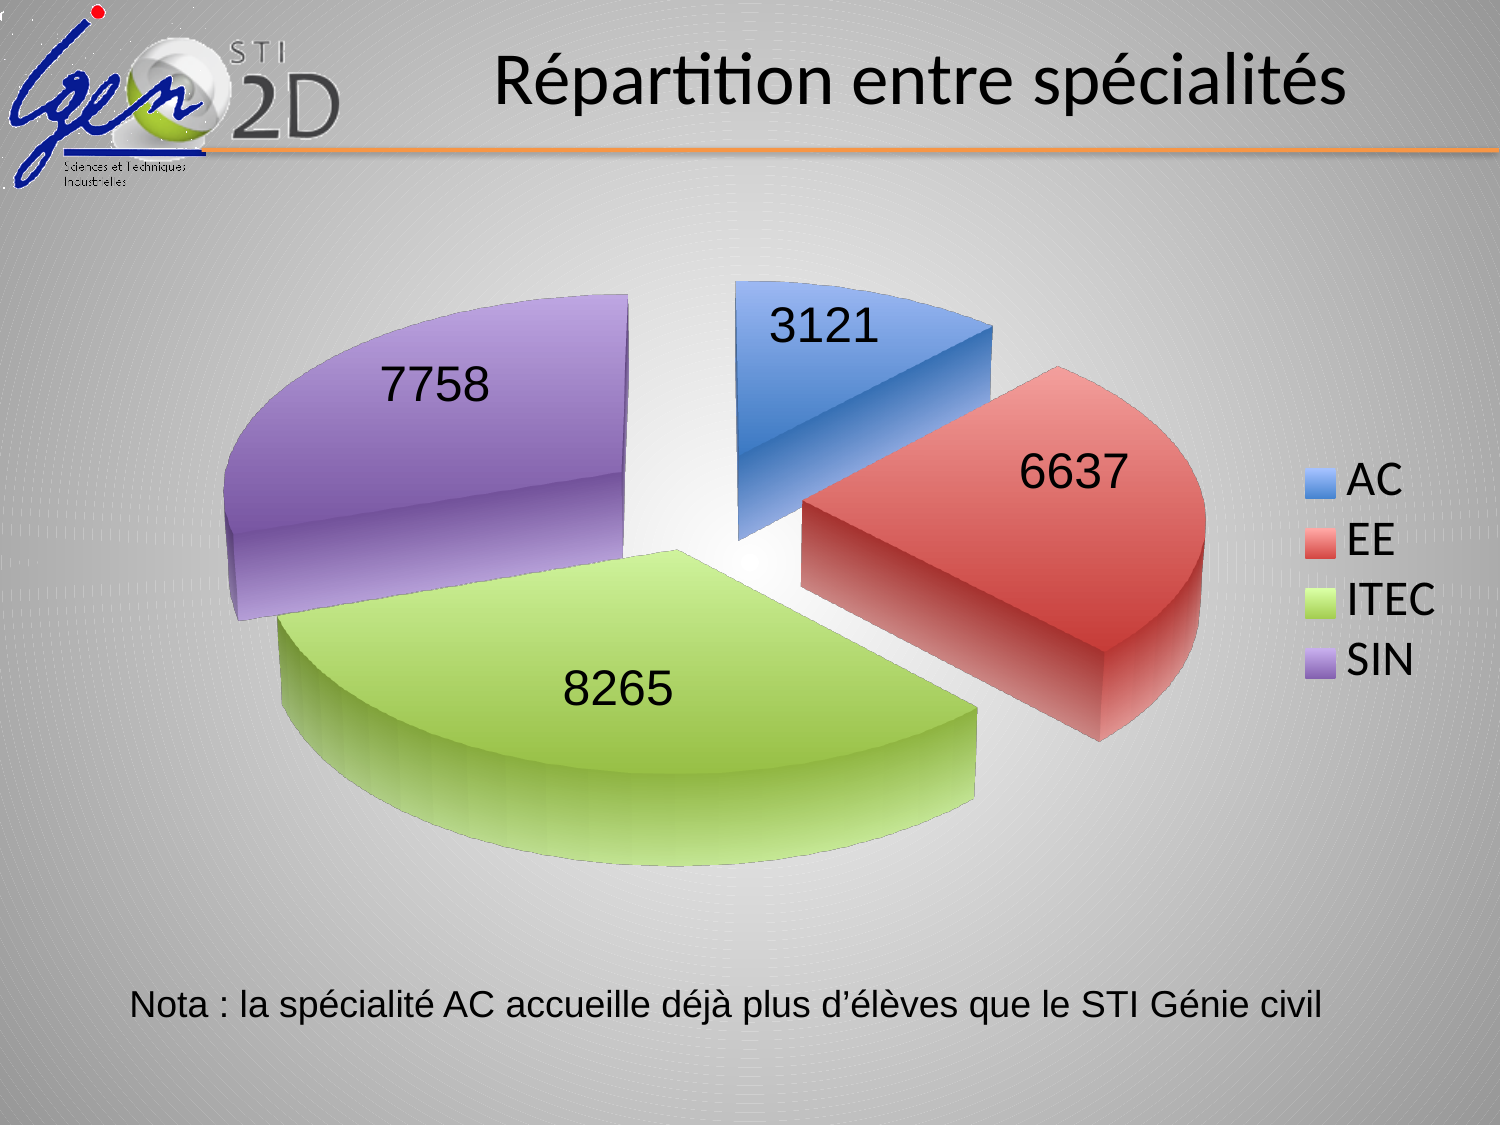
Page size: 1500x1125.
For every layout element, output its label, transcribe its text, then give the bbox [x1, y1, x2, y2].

text_box Nota : la spécialité AC accueille déjà plus d’élèves que le STI Génie civil [114, 972, 1413, 1033]
picture [197, 147, 204, 159]
picture [0, 4, 343, 192]
title Répartition entre spécialités [342, 0, 1500, 151]
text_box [364, 285, 1149, 724]
chart [114, 201, 1465, 945]
